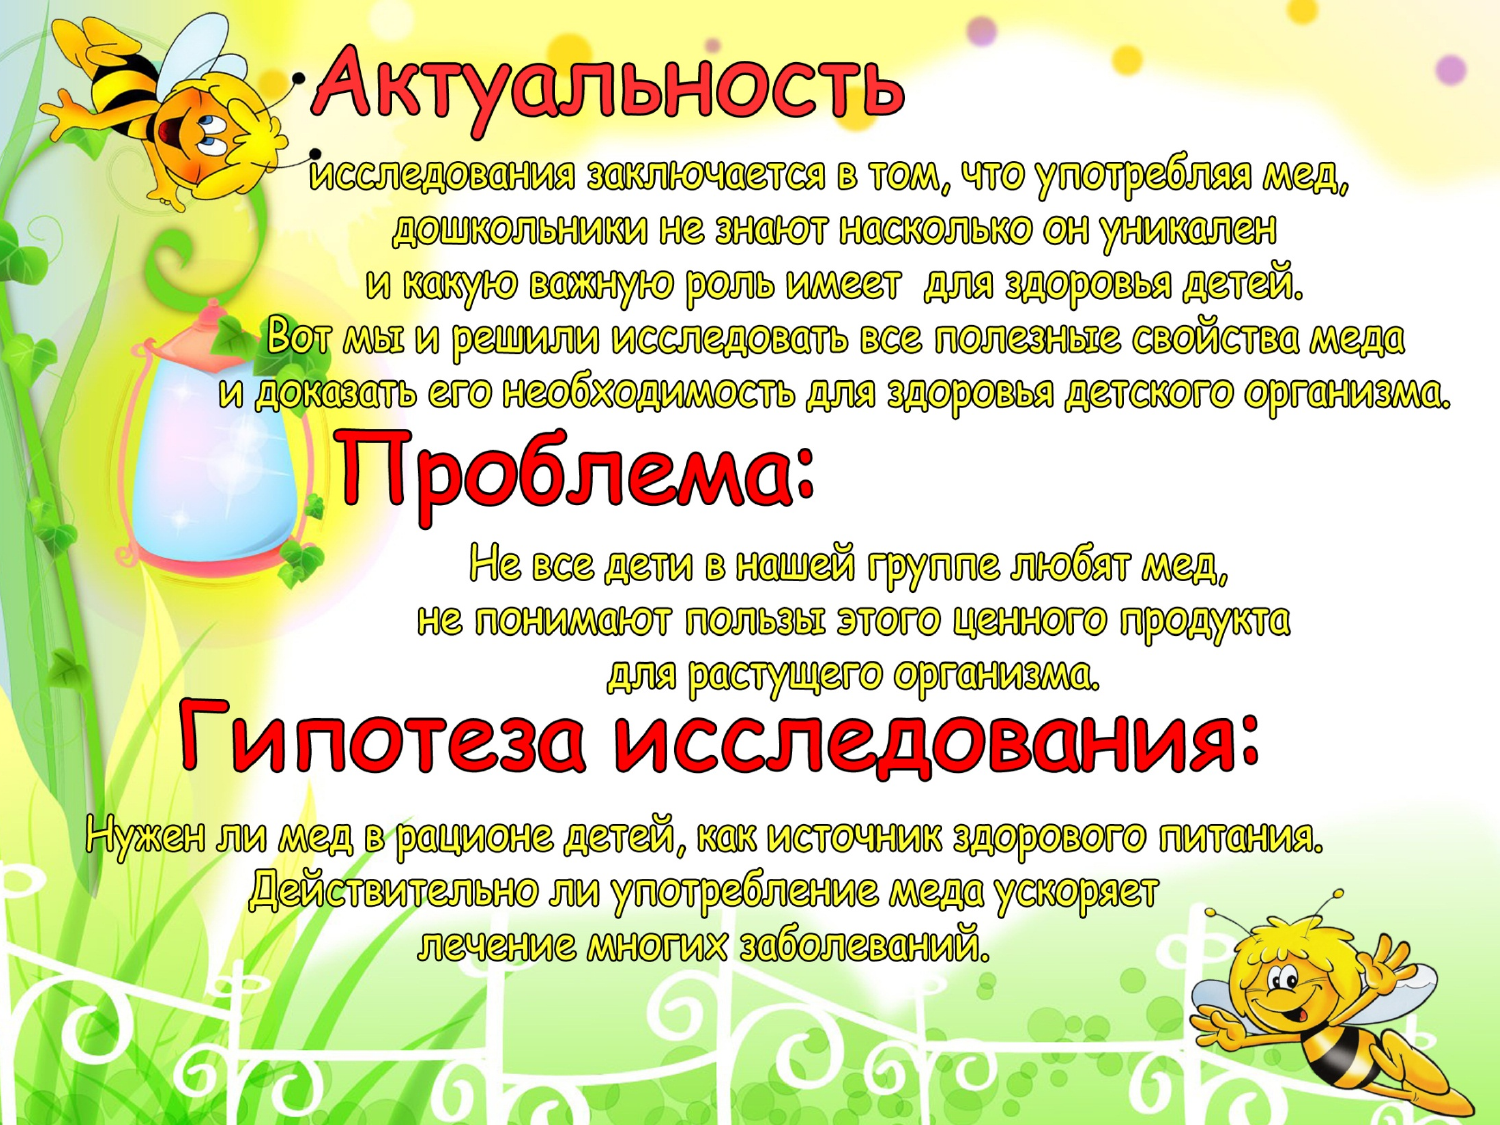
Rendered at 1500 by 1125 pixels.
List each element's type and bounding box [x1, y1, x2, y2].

list [0, 0, 1500, 1125]
